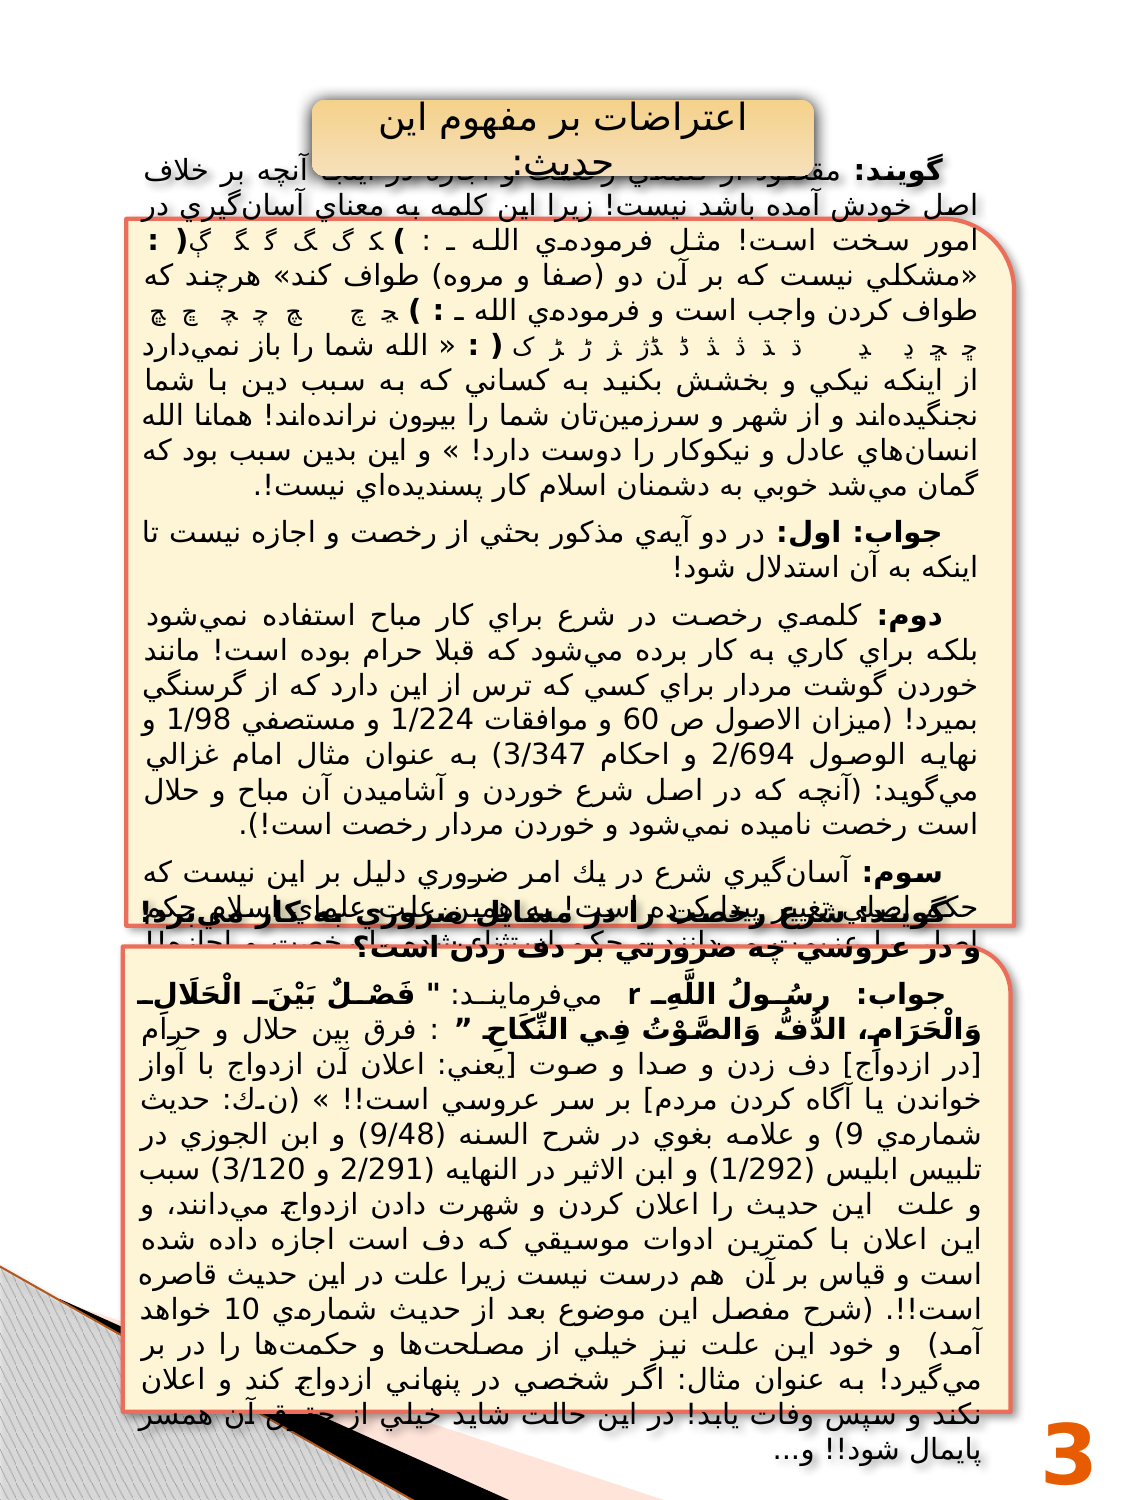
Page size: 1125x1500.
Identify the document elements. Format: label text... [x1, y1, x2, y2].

text_box 32 [1001, 1393, 1125, 1500]
text_box گويند: شرع رخصت را در مسايل ضروري به كار مي‌برد! و در عروسي چه ضرورتي بر دف زدن است؟ جواب: رسُولُ اللَّهِ r مي‌فرمايند: " فَصْلٌ بَيْنَ الْحَلَالِ وَالْحَرَامِ، الدُّفُّ وَالصَّوْتُ فِي النِّكَاحِ ” : فرق بين حلال و حرام [در ازدواج] دف زدن و صدا و صوت [يعني: اعلان آن ازدواج با آواز خواندن يا آگاه كردن مردم] بر سر عروسي است!! » (ن.ك: حديث شماره‌ي 9) و علامه بغوي در شرح السنه (9/48) و ابن الجوزي در تلبيس ابليس (1/292) و ابن الاثير در النهايه (2/291 و 3/120) سبب و علت اين حديث را اعلان كردن و شهرت دادن ازدواج مي‌دانند، و اين اعلان با كمترين ادوات موسيقي كه دف است اجازه داده شده است و قياس بر آن هم درست نيست زيرا علت در اين حديث قاصره است!!. (شرح مفصل اين موضوع بعد از حديث شماره‌ي 10 خواهد آمد) و خود اين علت نيز خيلي از مصلحت‌ها و حكمت‌ها را در بر مي‌گيرد! به عنوان مثال: اگر شخصي در پنهاني ازدواج كند و اعلان نكند و سپس وفات يابد! در اين حالت شايد خيلي از حقوق آن همسر پايمال شود!! و... [120, 944, 1013, 1414]
text_box اعتراضات بر مفهوم اين حديث: [311, 98, 815, 177]
text_box گويند: مقصود از كلمه‌ي رخصت و اجازه در اينجا آنچه بر خلاف اصل خودش آمده باشد نيست! زيرا اين كلمه به معناي آسان‌گيري در امور سخت است! مثل فرموده‌ي الله ـ : ) ﮑ ﮒ ﮓ ﮔ ﮕ ﮖ( : «مشكلي نيست كه بر آن دو (صفا و مروه) طواف كند» هرچند كه طواف كردن واجب است و فرموده‌ي الله ـ : ) ﭹ ﭺ ﭻ ﭼ ﭽ ﭾ ﭿ ﮀ ﮁ ﮂ ﮃ ﮄ ﮅ ﮆ ﮇ ﮈ ﮉﮊ ﮋ ﮌ ﮍ ﮎ ( : « الله شما را باز نمي‌دارد از اينكه نيكي و بخشش بكنيد به كساني كه به سبب دين با شما نجنگيده‌اند و از شهر و سرزمين‌تان شما را بيرون نرانده‌اند! همانا الله انسان‌هاي عادل و نيكوكار را دوست دارد! » و اين بدين سبب بود كه گمان مي‌شد خوبي به دشمنان اسلام كار پسنديده‌اي نيست!. جواب: اول: در دو آيه‌ي مذكور بحثي از رخصت و اجازه نيست تا اينكه به آن استدلال شود! دوم: كلمه‌ي رخصت در شرع براي كار مباح استفاده نمي‌شود بلكه براي كاري به كار برده مي‌شود كه قبلا حرام بوده است! مانند خوردن گوشت مردار براي كسي كه ترس از اين دارد كه از گرسنگي بميرد! (ميزان الاصول ص 60 و موافقات 1/224 و مستصفي 1/98 و نهايه الوصول 2/694 و احكام 3/347) به عنوان مثال امام غزالي مي‌گويد: (آنچه كه در اصل شرع خوردن و آشاميدن آن مباح و حلال است رخصت ناميده نمي‌شود و خوردن مردار رخصت است!). سوم: آسان‌گيري شرع در يك امر ضروري دليل بر اين نيست كه حكم اصلي تغيير پيدا كرده است! به همين علت علماي اسلام حكم اصلي را عزيمت مي‌دانند و حكم استثناء شده را رخصت و اجازه!! (موافقات 1/225). [124, 216, 1017, 928]
text_box [3, 1276, 399, 1500]
